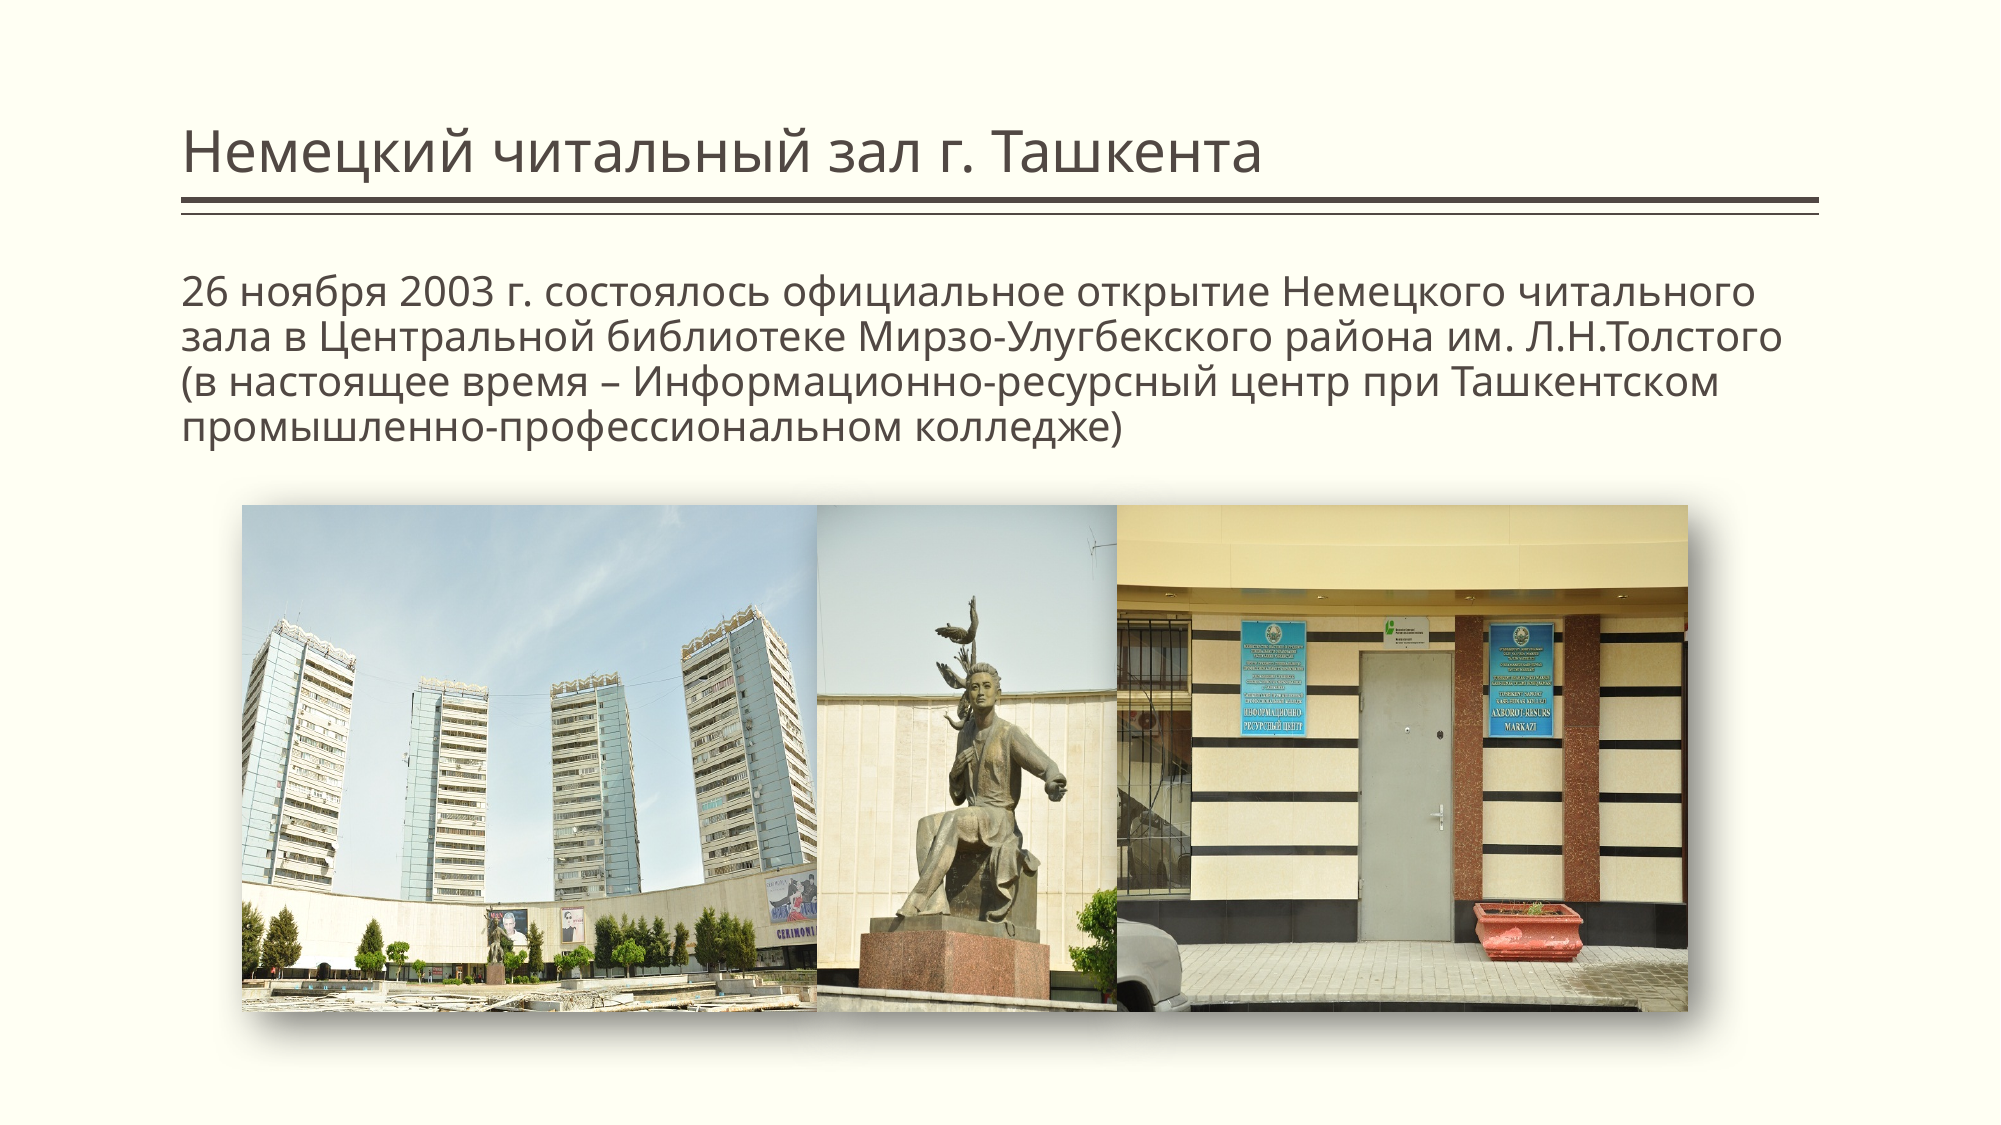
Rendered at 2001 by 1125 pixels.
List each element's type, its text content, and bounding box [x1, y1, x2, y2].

title Немецкий читальный зал г. Ташкента [180, 12, 1819, 193]
list 26 ноября 2003 г. состоялось официальное открытие Немецкого читального зала в Центральной библиотеке Мирзо-Улугбекского района им. Л.Н.Толстого (в настоящее время – Информационно-ресурсный центр при Ташкентском промышленно-профессиональном колледже) [181, 262, 1819, 1013]
picture [242, 505, 1688, 1012]
